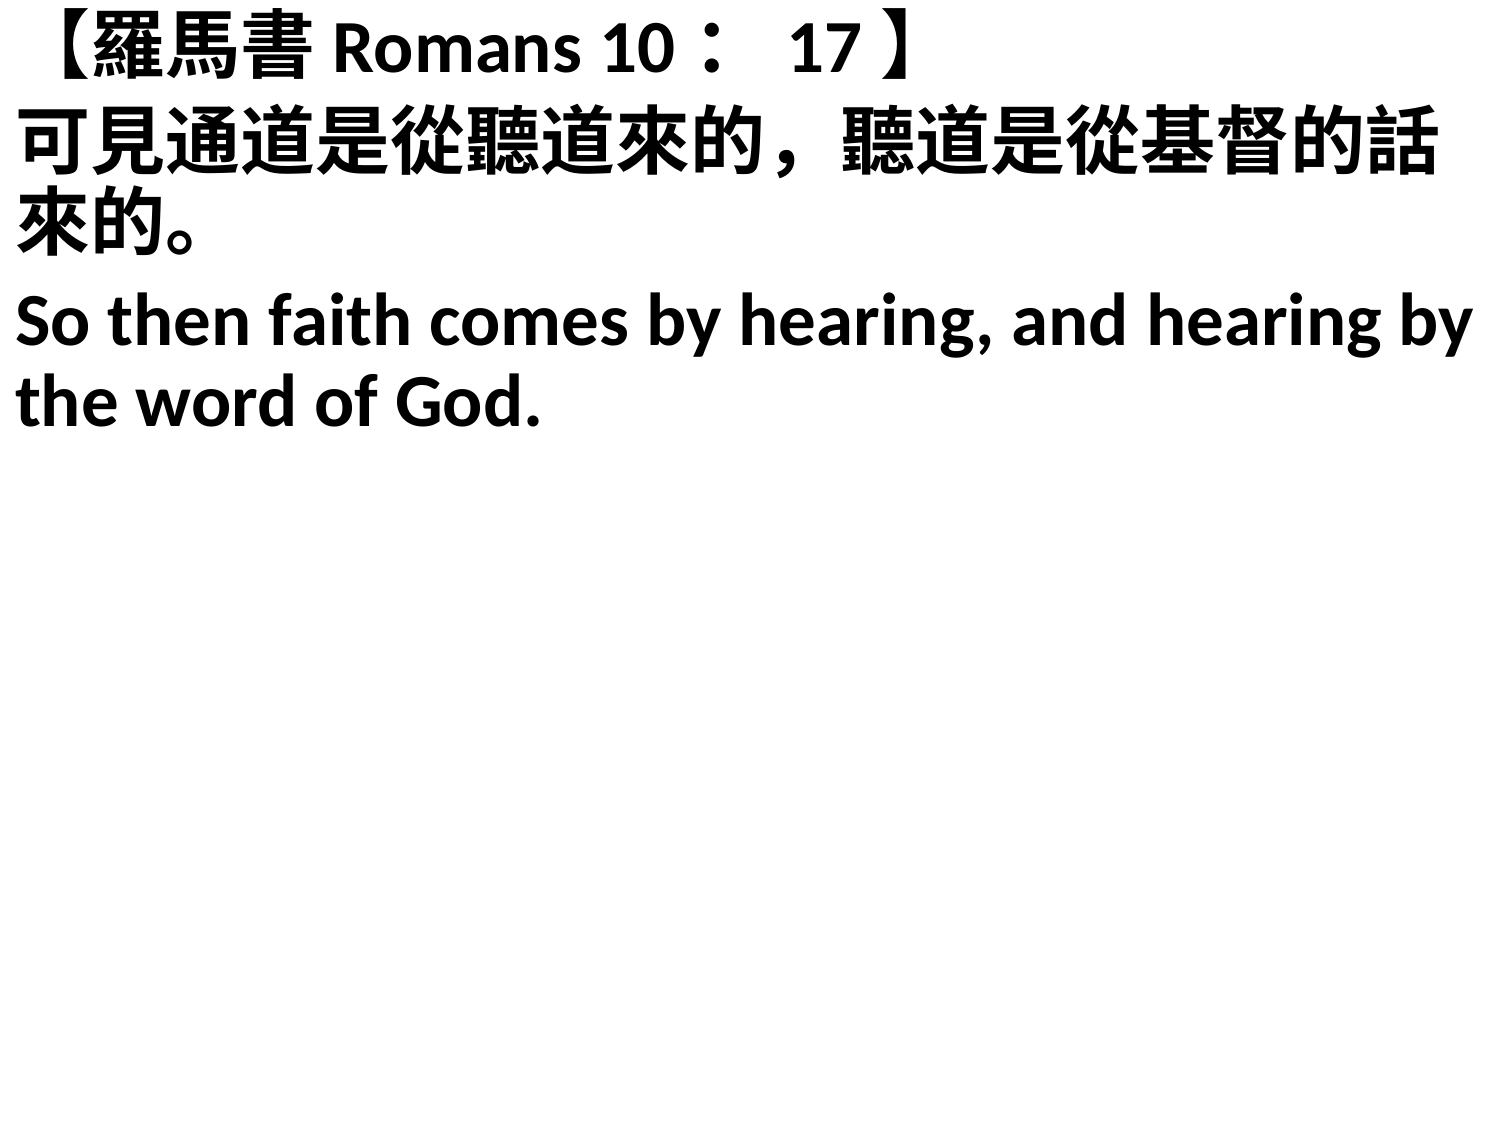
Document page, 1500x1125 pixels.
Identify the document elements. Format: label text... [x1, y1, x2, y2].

subtitle 【羅馬書Romans 10：17】 可見通道是從聽道來的，聽道是從基督的話來的。 So then faith comes by hearing, and hearing by the word of God. [0, 0, 1500, 1125]
